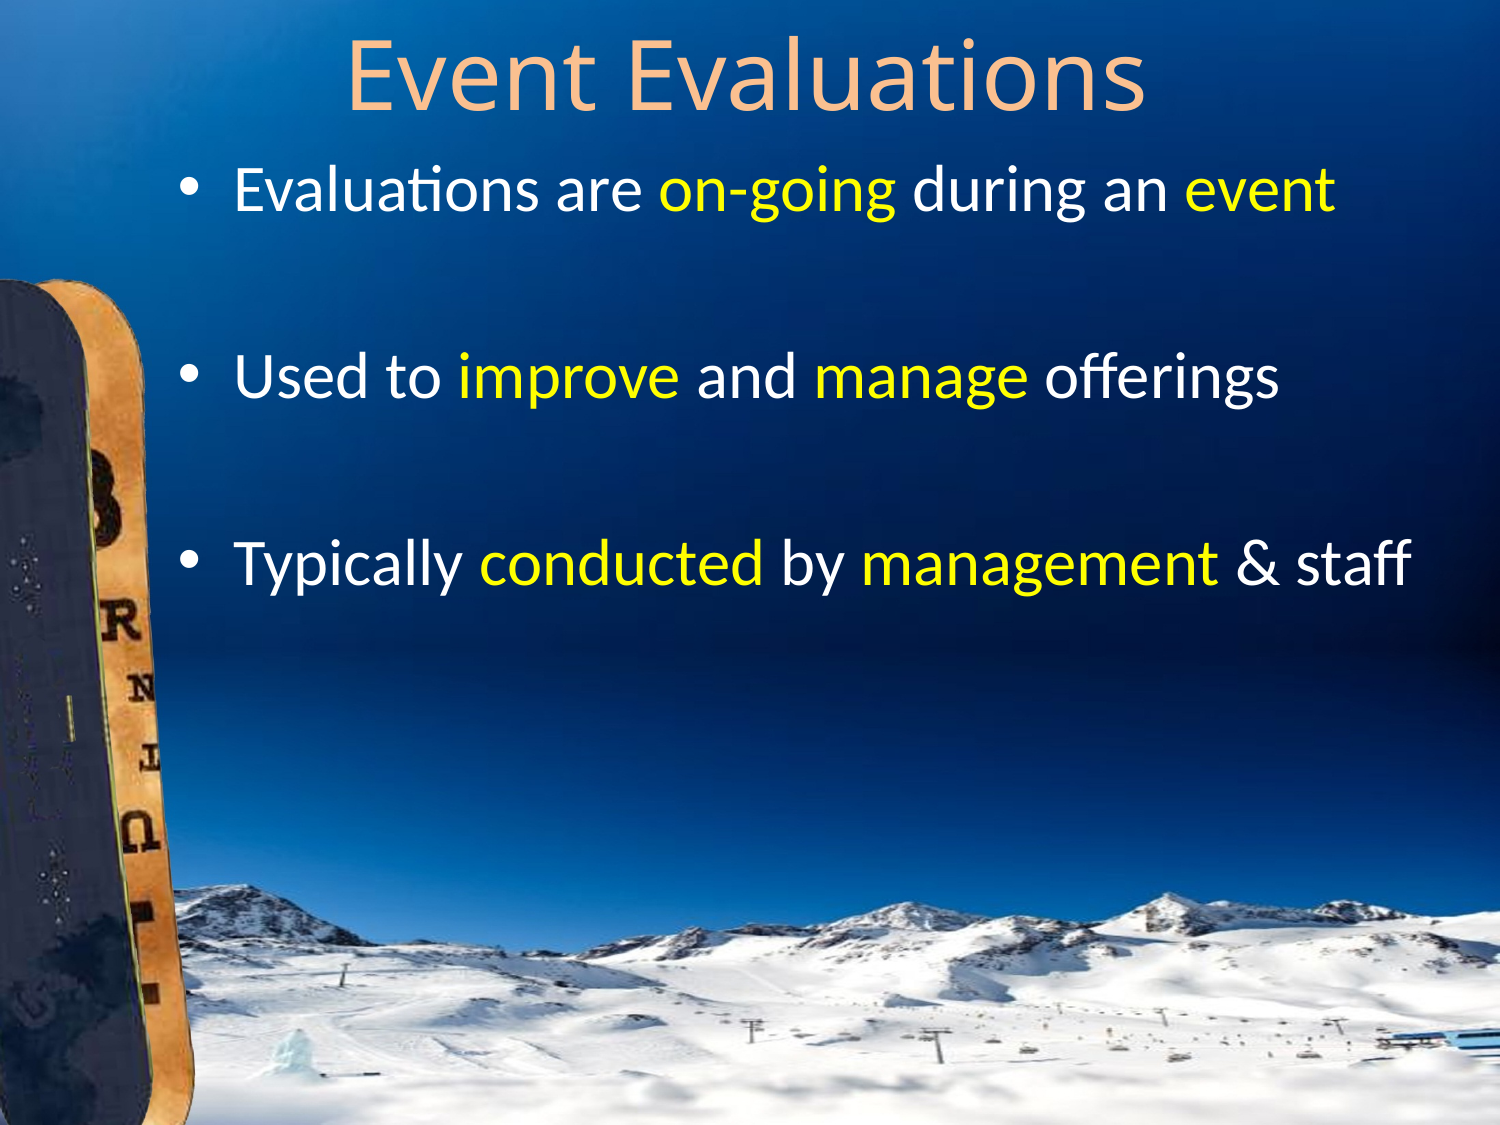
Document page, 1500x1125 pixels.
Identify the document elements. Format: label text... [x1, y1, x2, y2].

picture [0, 0, 1500, 1125]
list Evaluations are on-going during an event Used to improve and manage offerings Typically conducted by management & staff [162, 137, 1488, 880]
title Event Evaluations [4, 4, 1488, 138]
